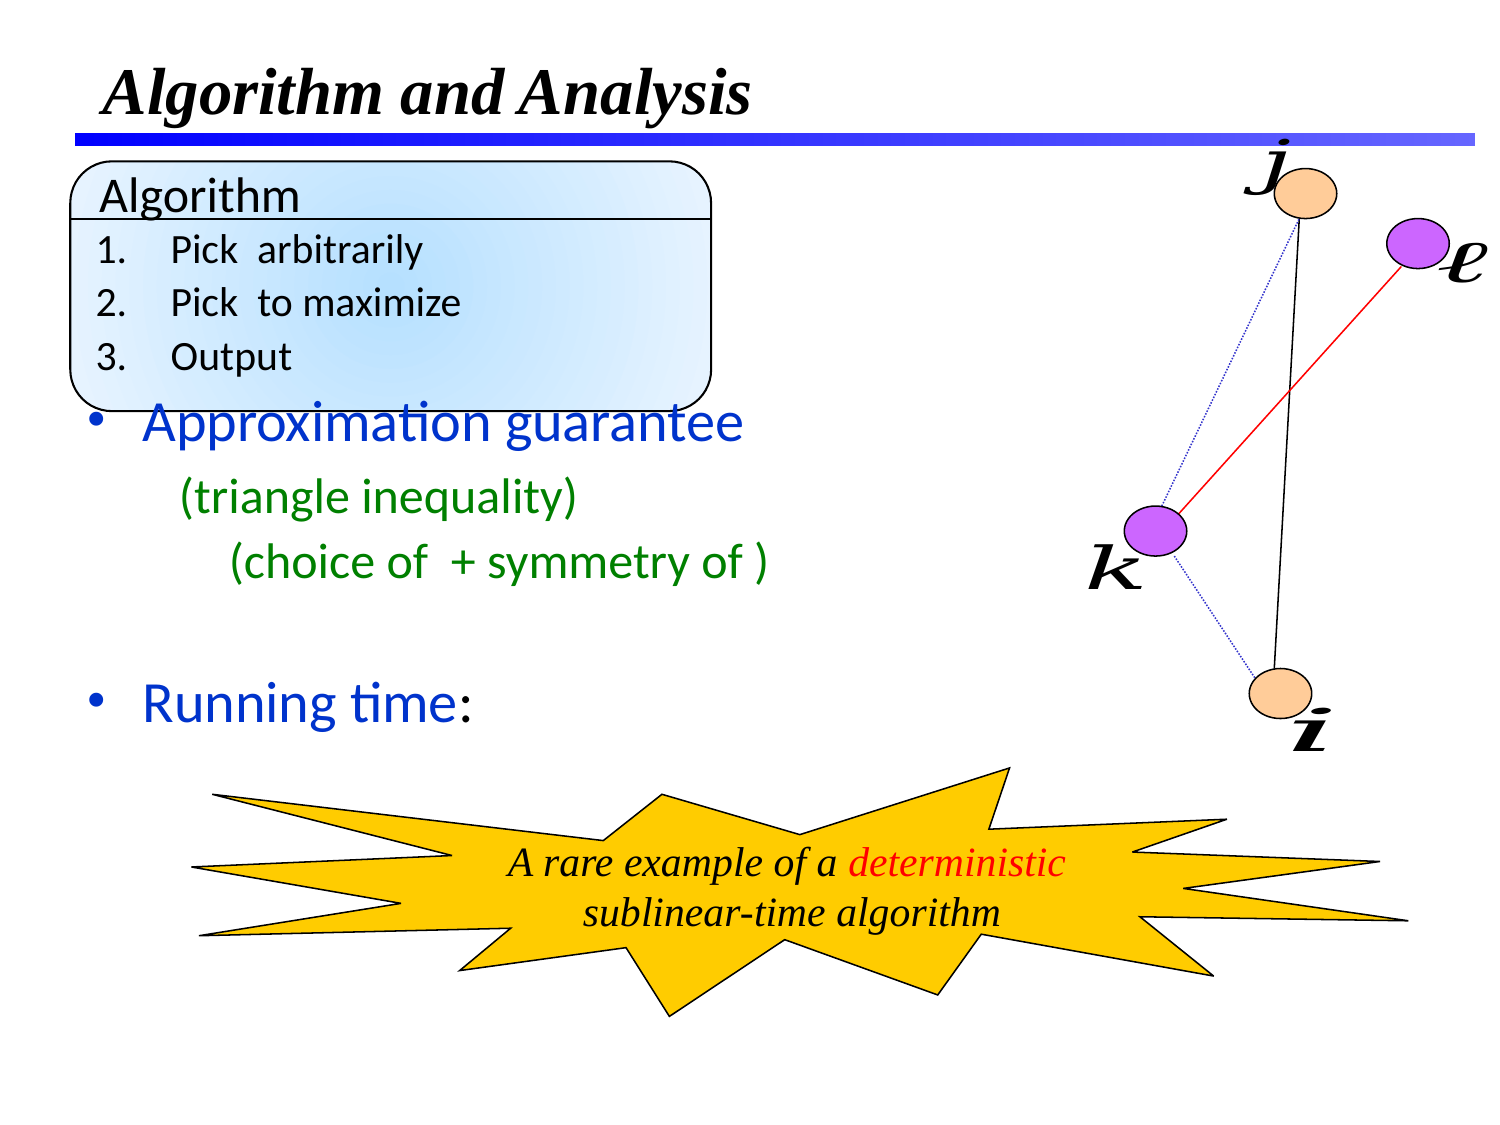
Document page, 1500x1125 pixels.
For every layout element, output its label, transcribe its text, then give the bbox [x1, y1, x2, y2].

text_box [70, 220, 712, 412]
text_box [1249, 668, 1312, 719]
text_box A rare example of a deterministic sublinear-time algorithm [191, 767, 1409, 1017]
text_box [1124, 506, 1187, 557]
text_box [1274, 168, 1337, 219]
text_box [1373, 133, 1377, 146]
title Algorithm and Analysis [87, 12, 1363, 163]
text_box [1386, 218, 1450, 269]
text_box [70, 163, 712, 219]
